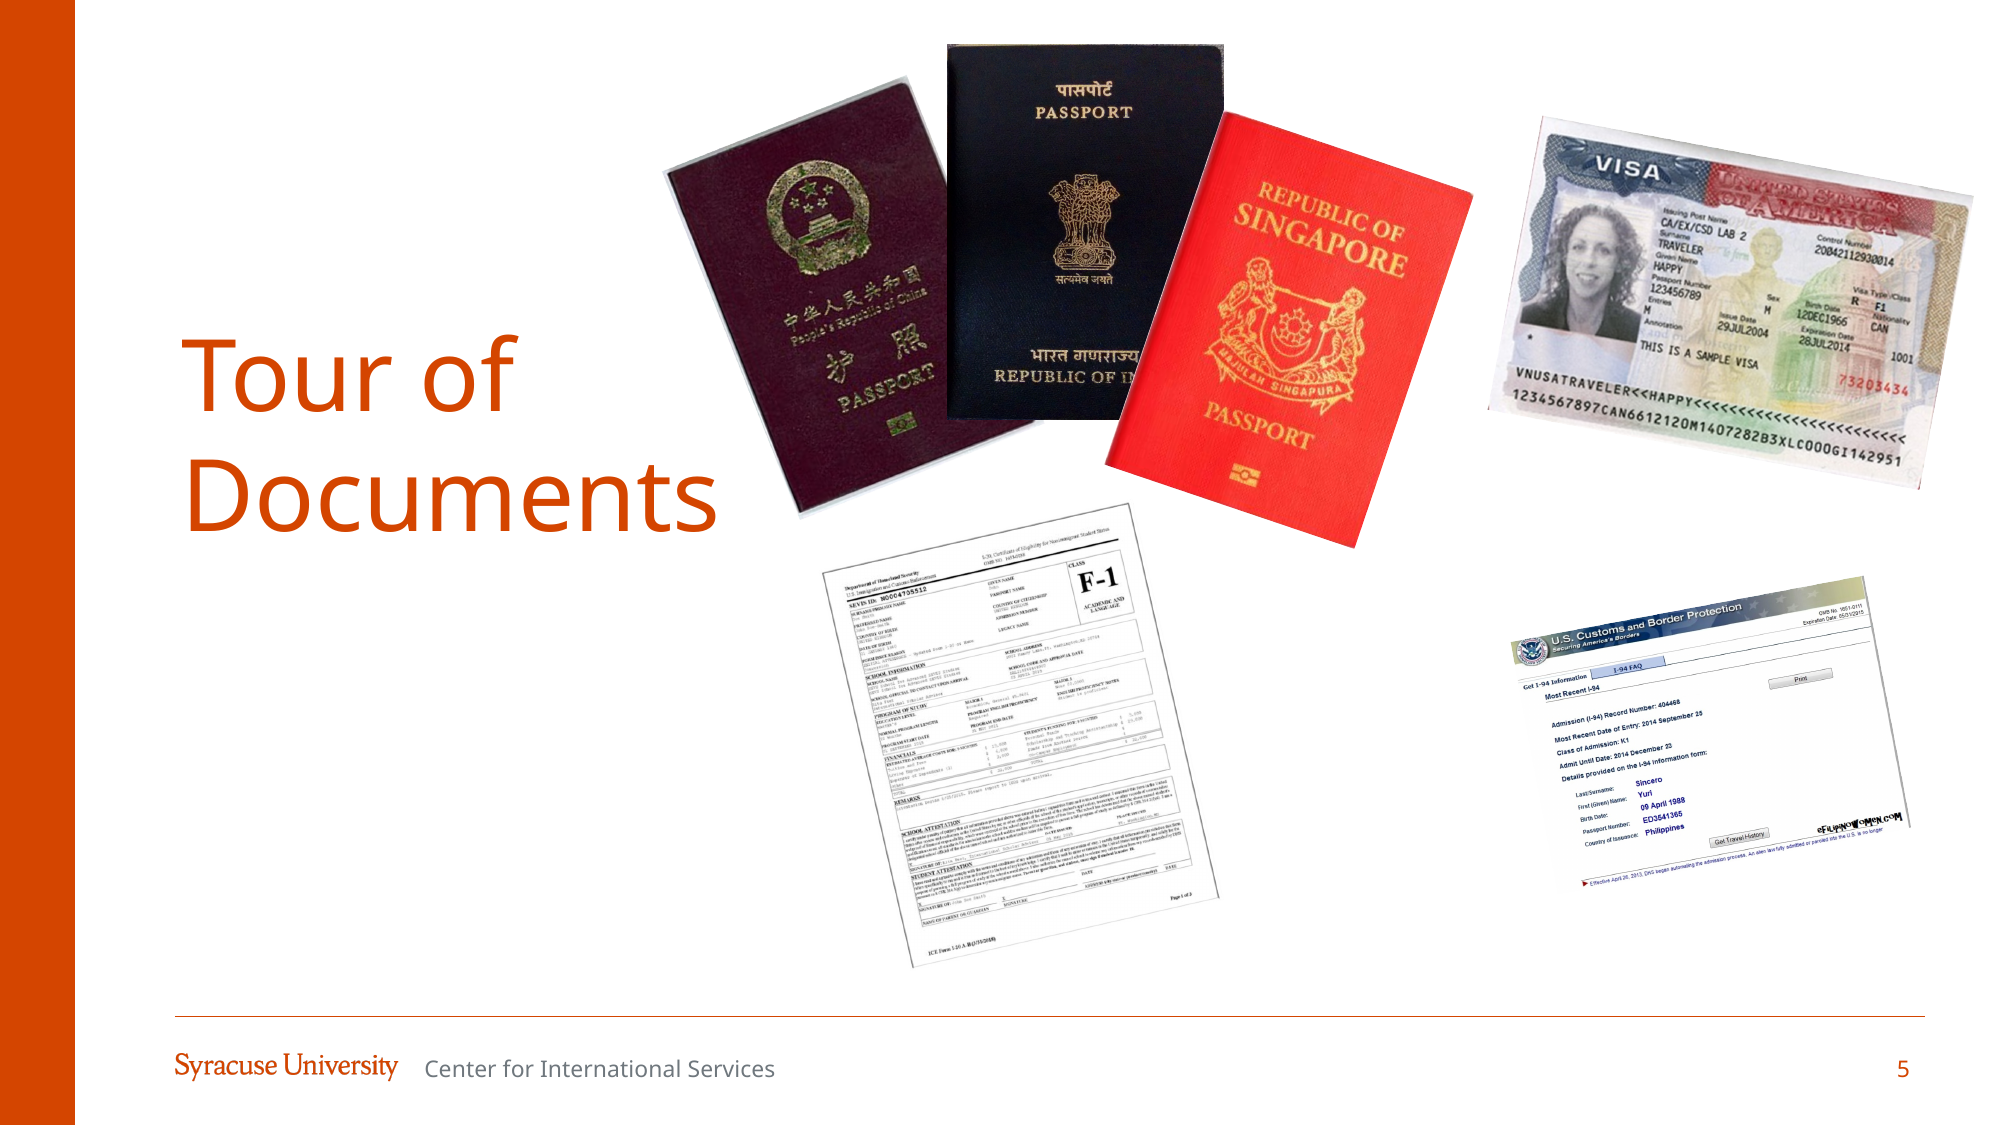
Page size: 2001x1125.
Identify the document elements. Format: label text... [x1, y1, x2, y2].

picture [819, 499, 1223, 970]
picture [1488, 116, 1973, 489]
list Center for International Services [409, 1040, 1826, 1100]
picture [1511, 576, 1910, 893]
title Tour of Documents [167, 303, 824, 601]
picture [174, 1052, 399, 1082]
slide_number 5 [1825, 1039, 1925, 1100]
picture [663, 44, 1475, 549]
